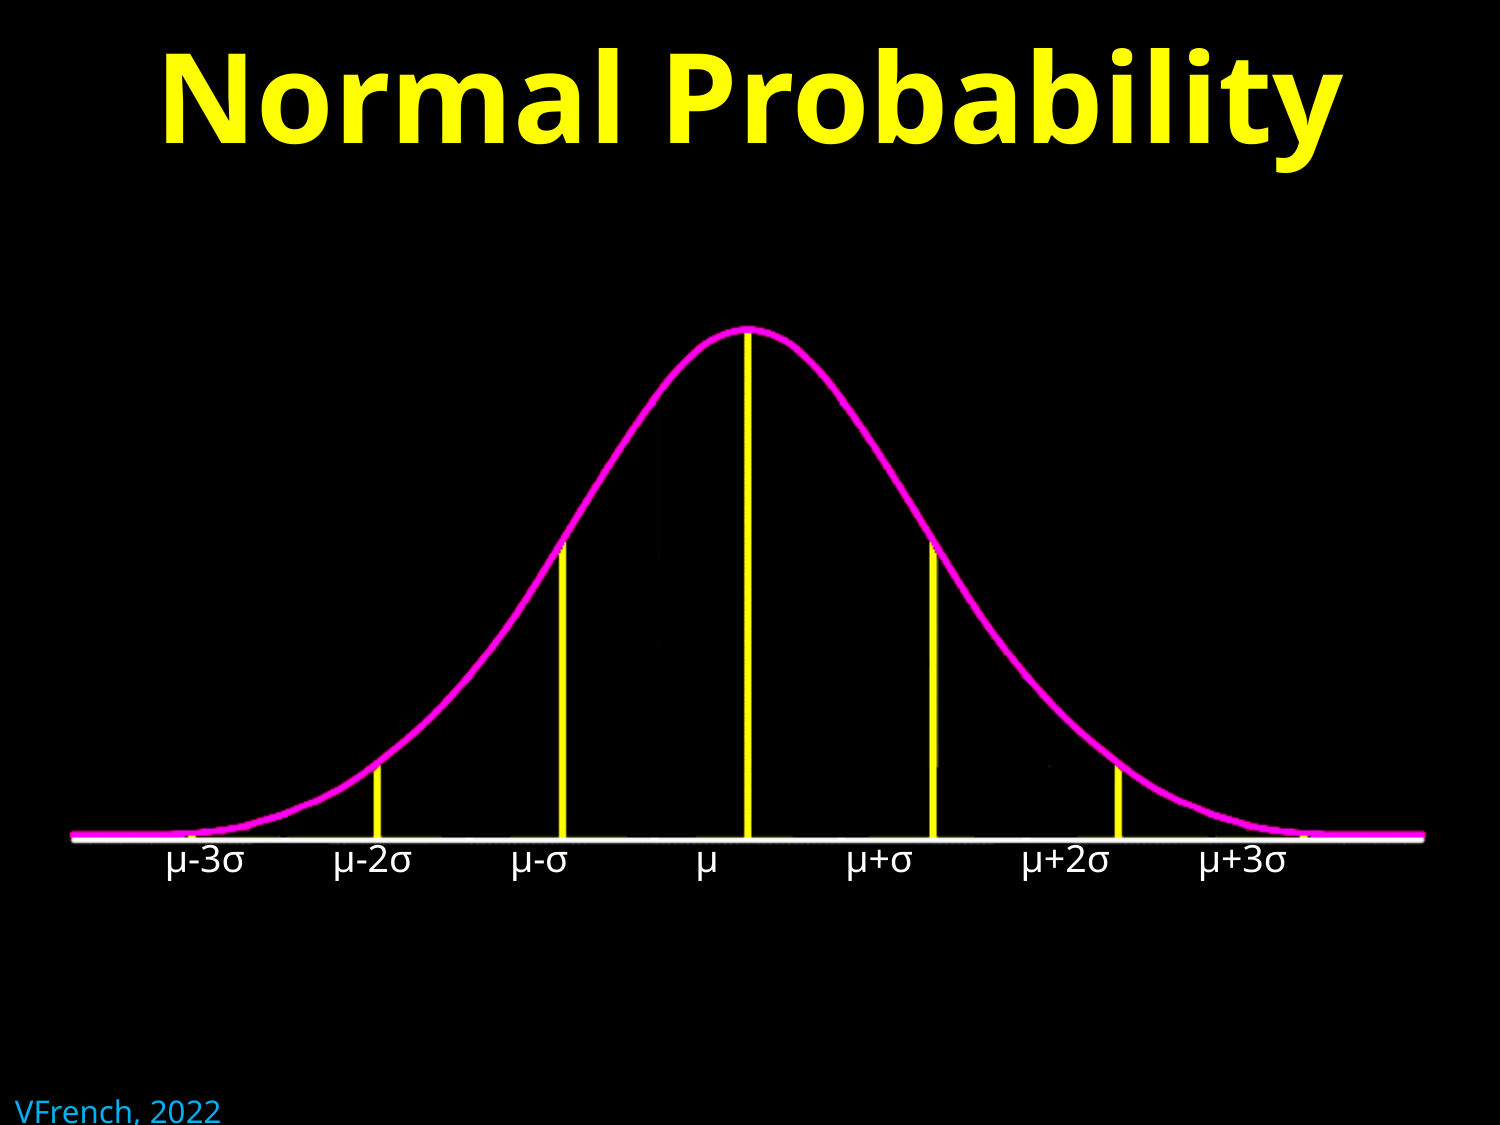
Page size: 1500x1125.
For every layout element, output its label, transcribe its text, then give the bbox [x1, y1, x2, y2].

text_box VFrench, 2022 [0, 1084, 250, 1125]
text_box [0, 312, 1500, 919]
title Normal Probability [0, 0, 1500, 188]
